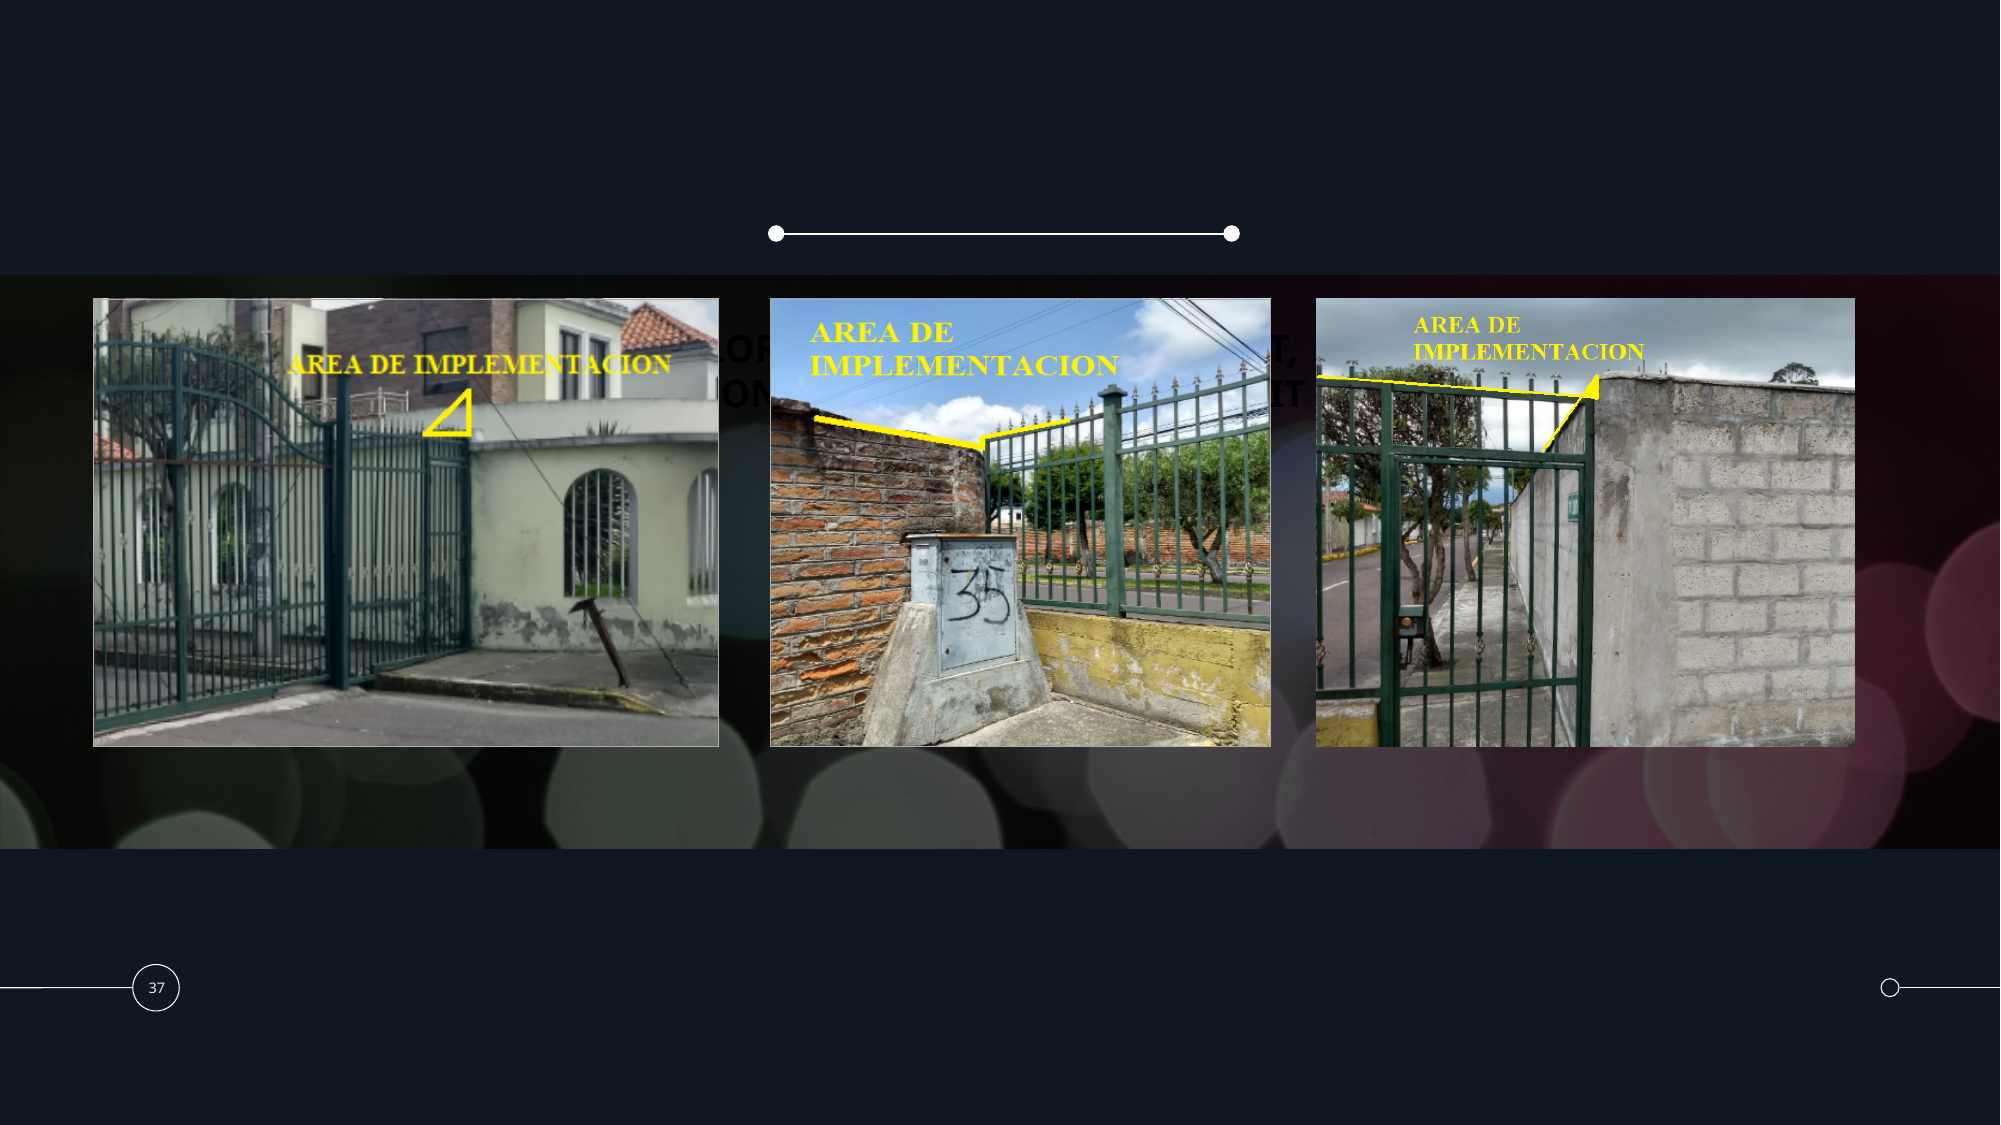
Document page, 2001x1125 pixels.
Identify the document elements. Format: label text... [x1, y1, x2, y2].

slide_number 37 [127, 964, 186, 1014]
picture [0, 275, 2000, 850]
